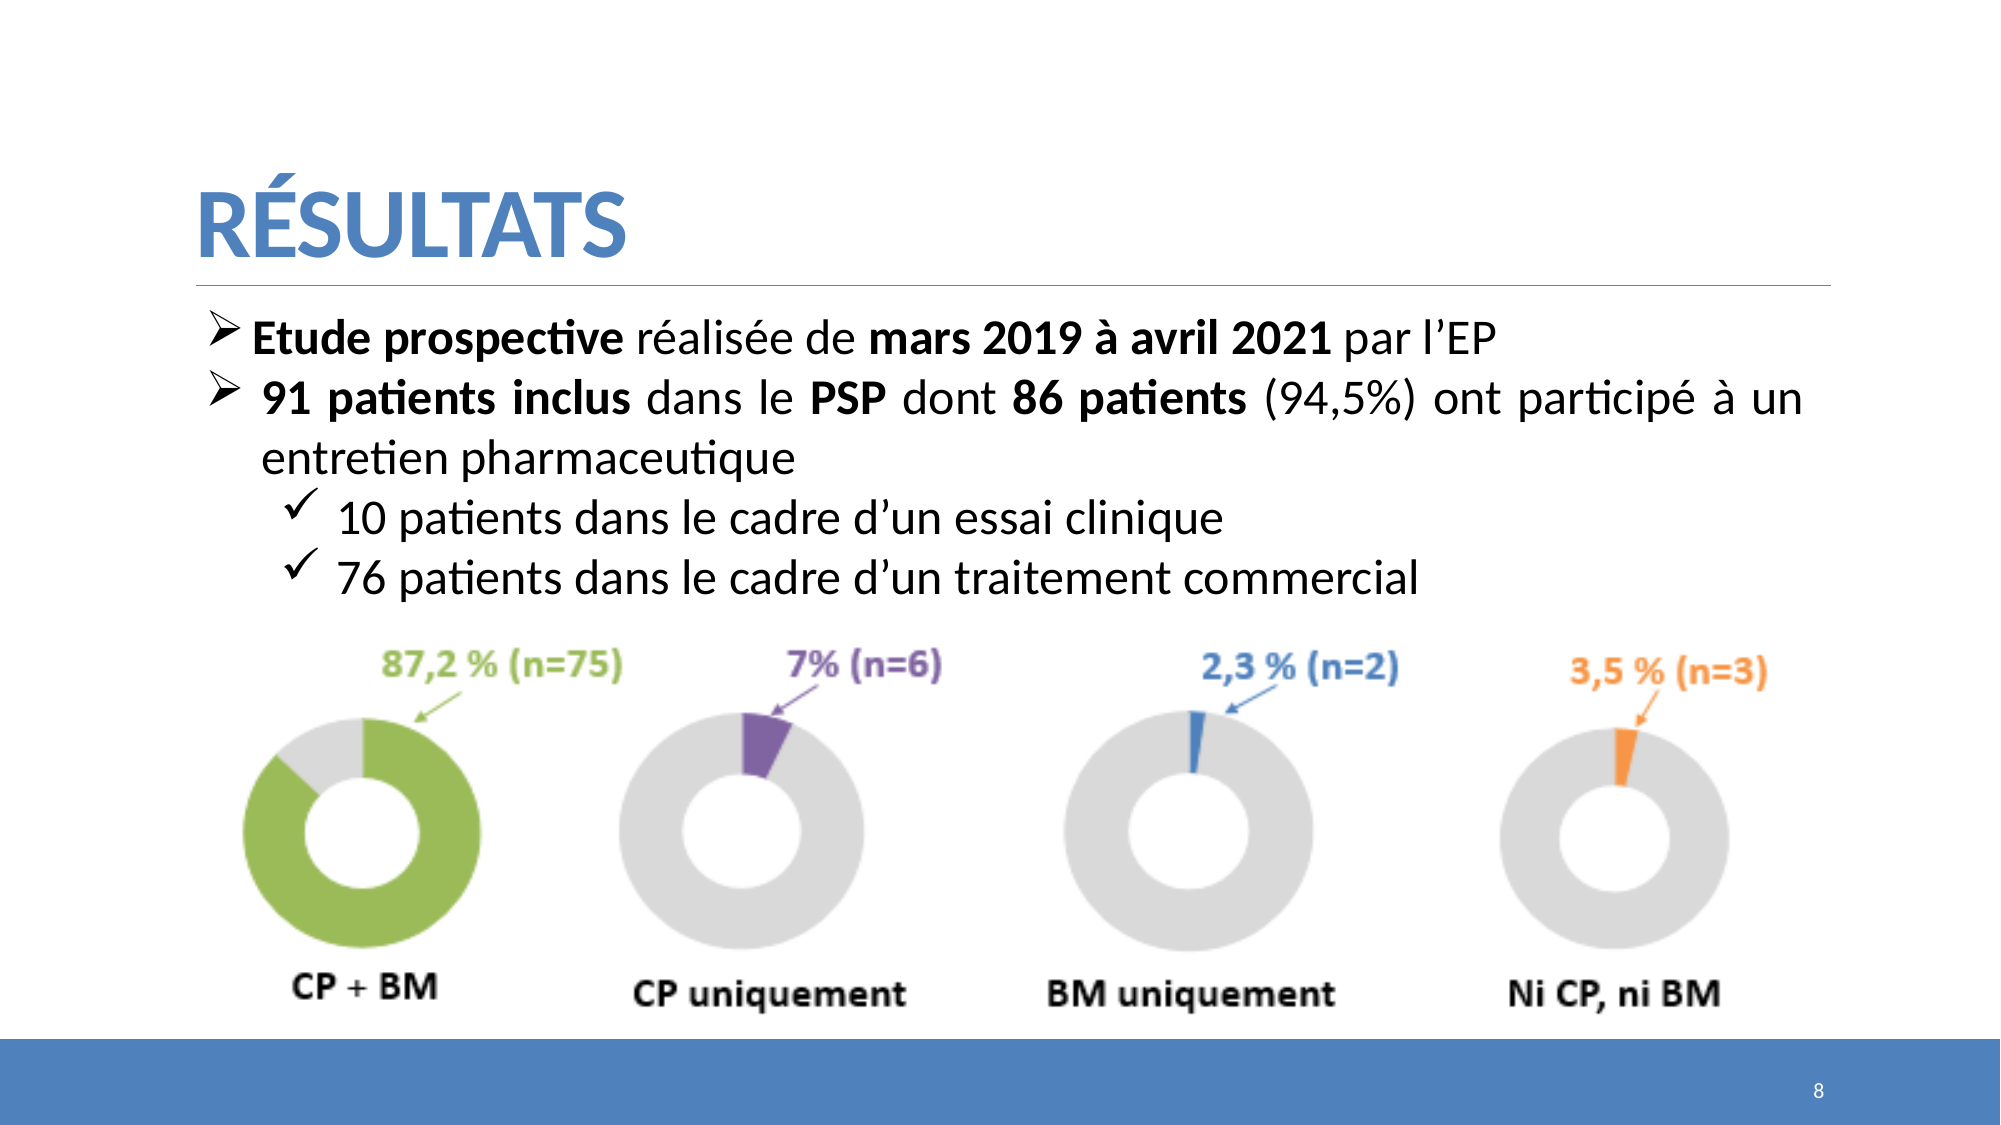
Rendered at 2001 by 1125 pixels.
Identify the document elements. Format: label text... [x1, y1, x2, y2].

picture [200, 626, 1831, 1036]
text_box Etude prospective réalisée de mars 2019 à avril 2021 par l’EP 91 patients inclus dans le PSP dont 86 patients (94,5%) ont participé à un entretien pharmaceutique 10 patients dans le cadre d’un essai clinique 76 patients dans le cadre d’un traitement commercial [190, 297, 1820, 612]
slide_number 8 [1624, 1059, 1840, 1120]
title RÉSULTATS [180, 47, 1830, 285]
